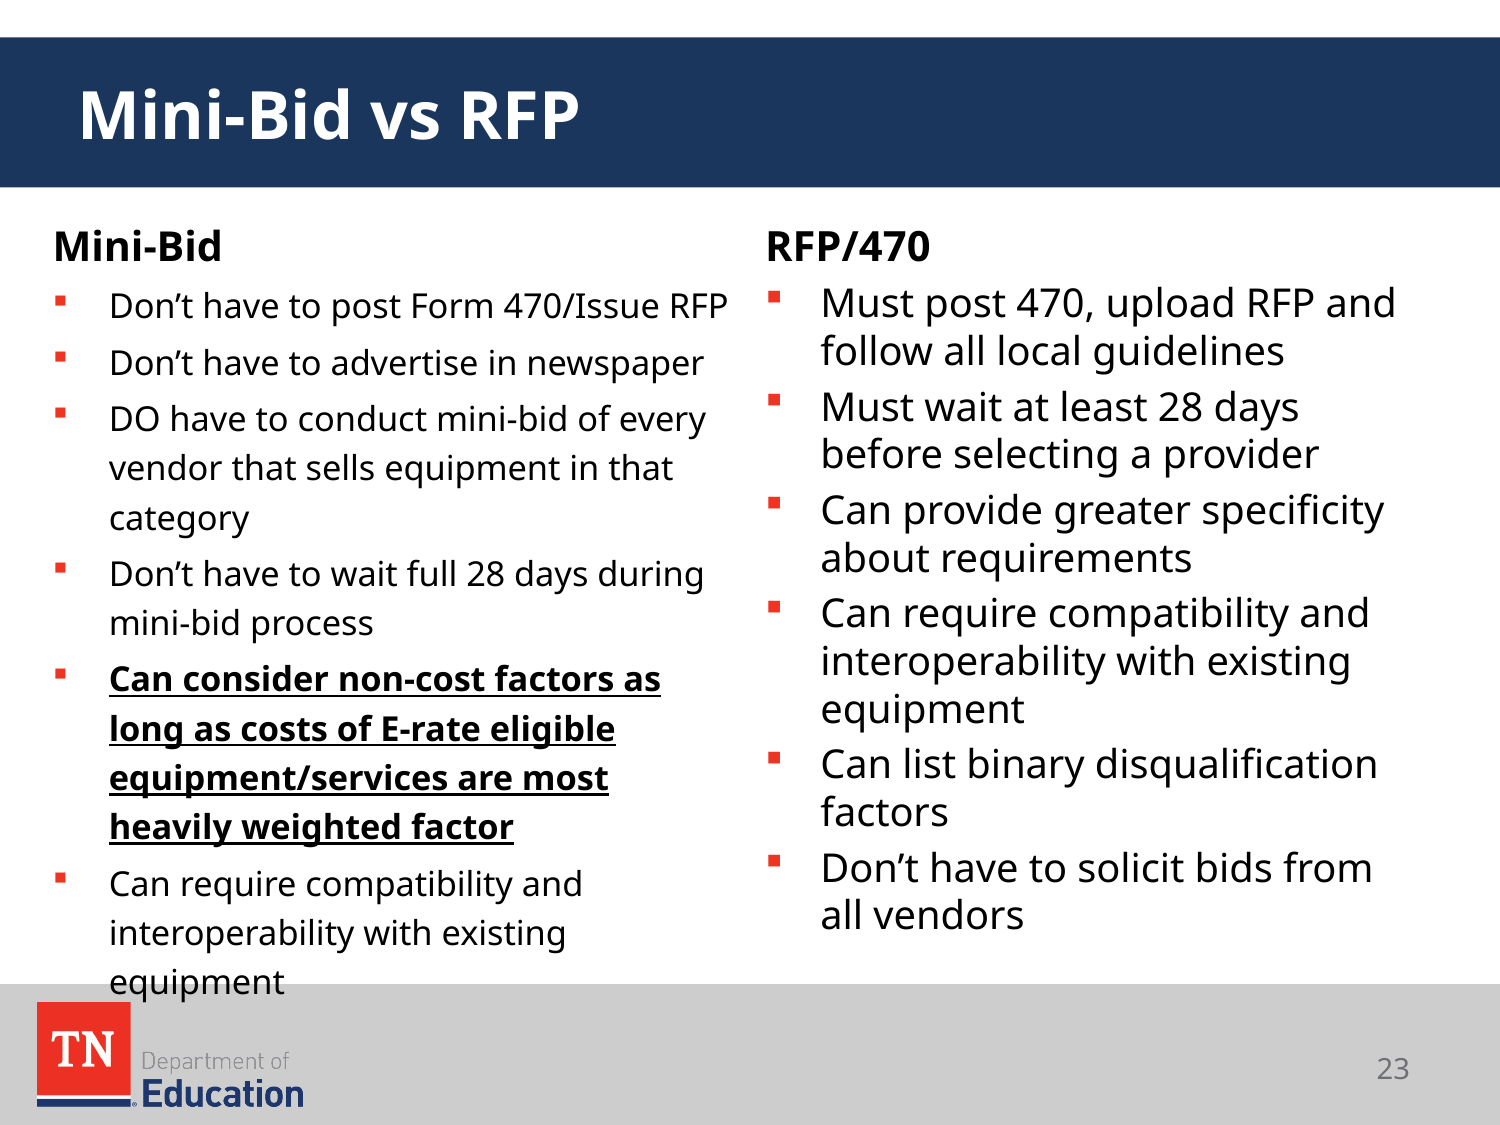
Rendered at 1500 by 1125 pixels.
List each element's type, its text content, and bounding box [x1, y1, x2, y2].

title Mini-Bid vs RFP [62, 37, 1425, 188]
list Mini-Bid Don’t have to post Form 470/Issue RFP Don’t have to advertise in newspaper DO have to conduct mini-bid of every vendor that sells equipment in that category Don’t have to wait full 28 days during mini-bid process Can consider non-cost factors as long as costs of E-rate eligible equipment/services are most heavily weighted factor Can require compatibility and interoperability with existing equipment [37, 212, 750, 1025]
picture [37, 1025, 303, 1107]
list RFP/470 Must post 470, upload RFP and follow all local guidelines Must wait at least 28 days before selecting a provider Can provide greater specificity about requirements Can require compatibility and interoperability with existing equipment Can list binary disqualification factors Don’t have to solicit bids from all vendors [750, 212, 1425, 955]
slide_number 23 [1350, 1042, 1425, 1103]
